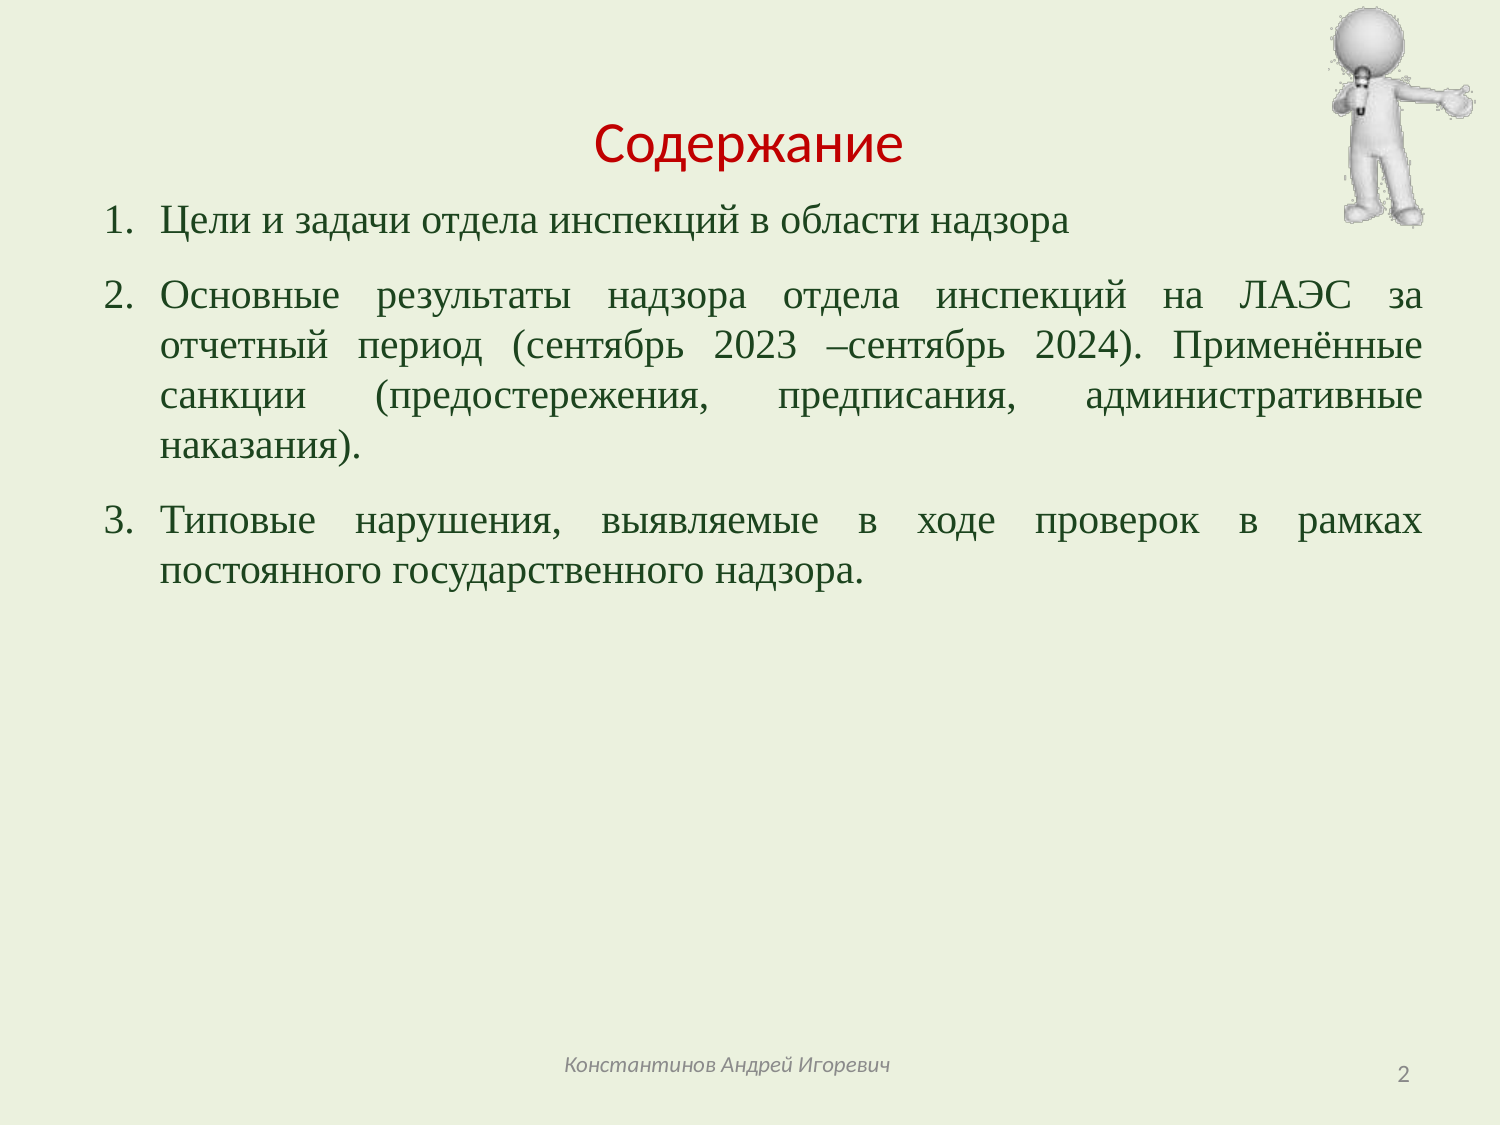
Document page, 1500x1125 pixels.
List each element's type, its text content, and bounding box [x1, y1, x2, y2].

list Цели и задачи отдела инспекций в области надзора Основные результаты надзора отдела инспекций на ЛАЭС за отчетный период (сентябрь 2023 –сентябрь 2024). Применённые санкции (предостережения, предписания, административные наказания). Типовые нарушения, выявляемые в ходе проверок в рамках постоянного государственного надзора. [88, 184, 1439, 1000]
picture [1328, 3, 1480, 236]
title Содержание [75, 45, 1323, 233]
slide_number 2 [1074, 1042, 1425, 1103]
footer Константинов Андрей Игоревич [549, 1046, 1075, 1107]
